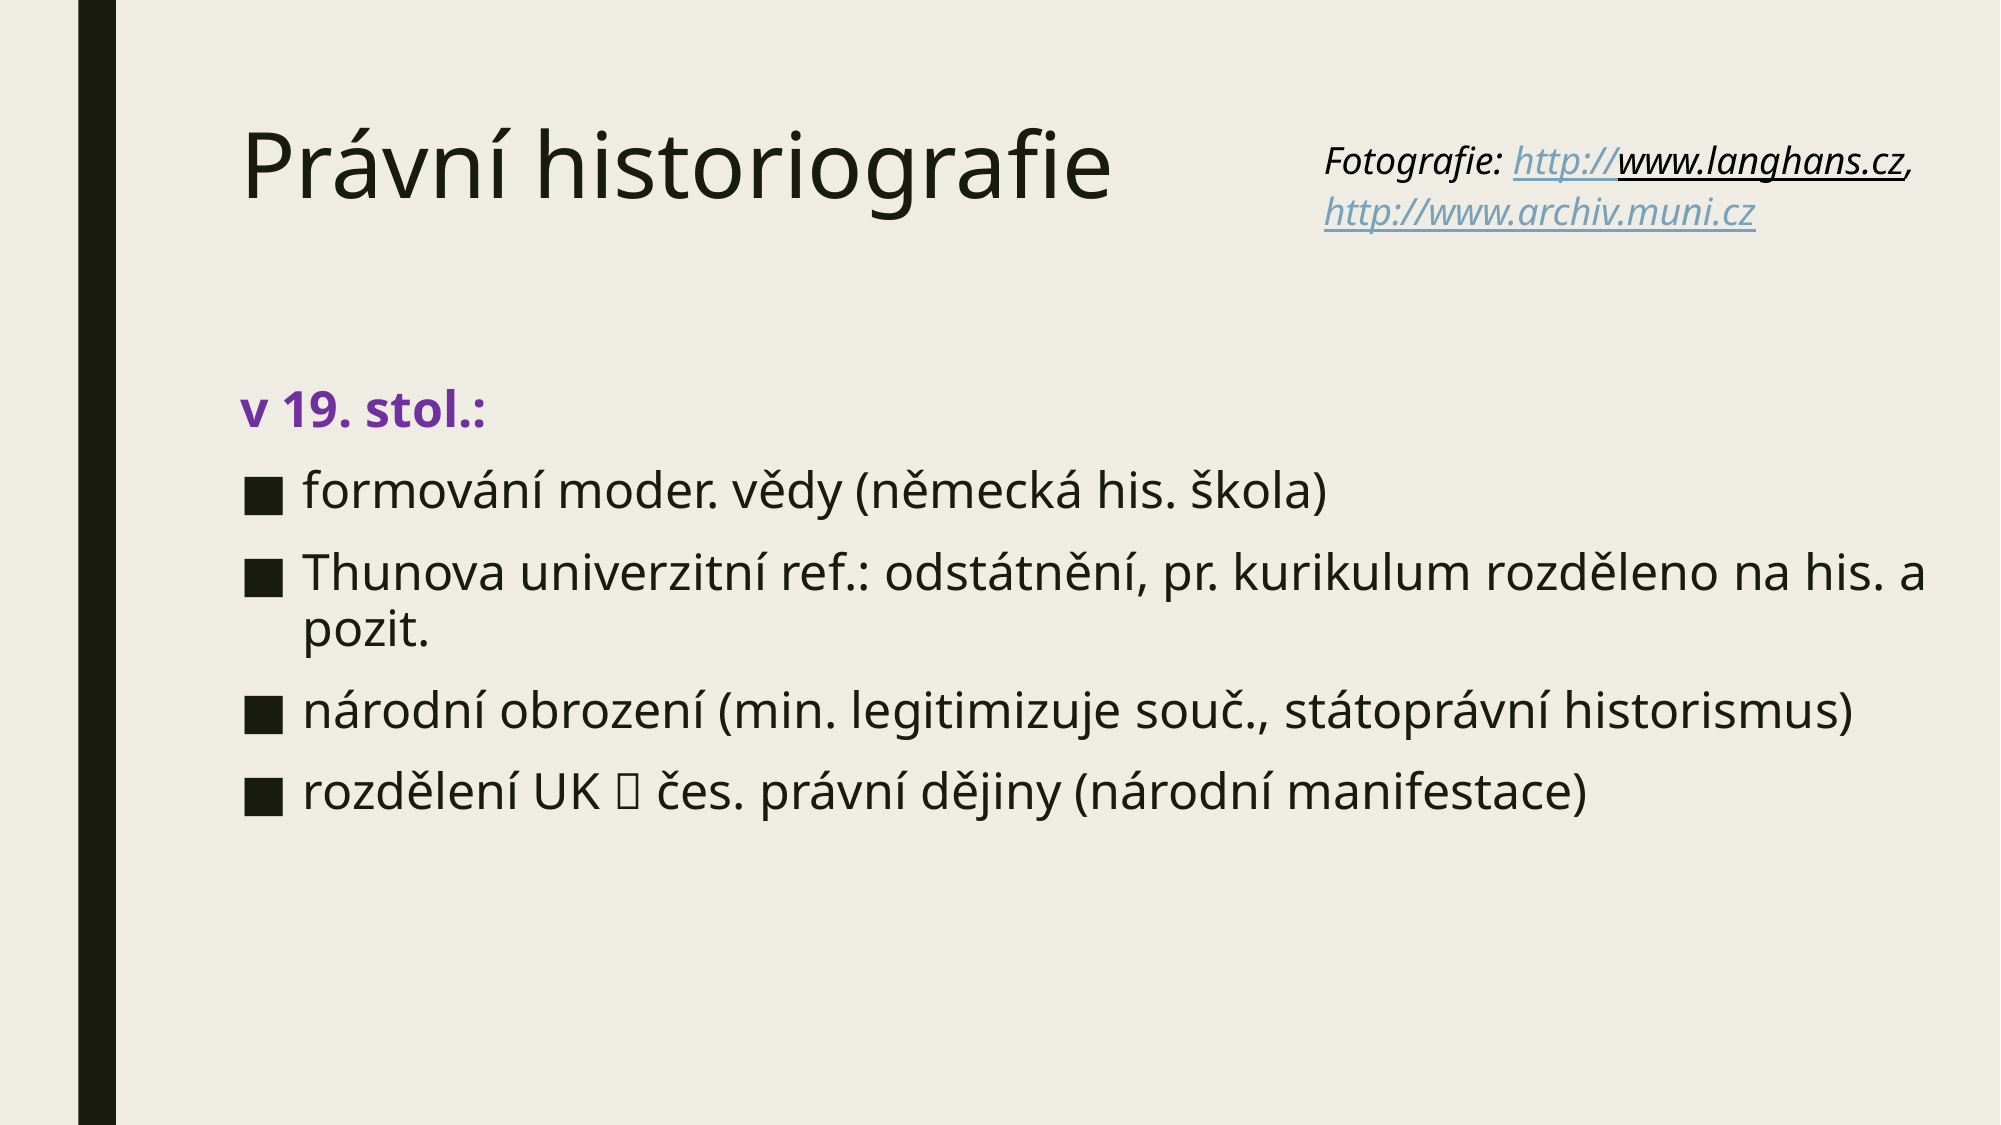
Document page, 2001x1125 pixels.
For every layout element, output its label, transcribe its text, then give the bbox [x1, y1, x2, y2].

title Právní historiografie [225, 112, 1800, 357]
text_box Fotografie: http://www.langhans.cz, http://www.archiv.muni.cz [1309, 129, 1930, 292]
list v 19. stol.: formování moder. vědy (německá his. škola) Thunova univerzitní ref.: odstátnění, pr. kurikulum rozděleno na his. a pozit. národní obrození (min. legitimizuje souč., státoprávní historismus) rozdělení UK  čes. právní dějiny (národní manifestace) [225, 375, 1955, 1075]
